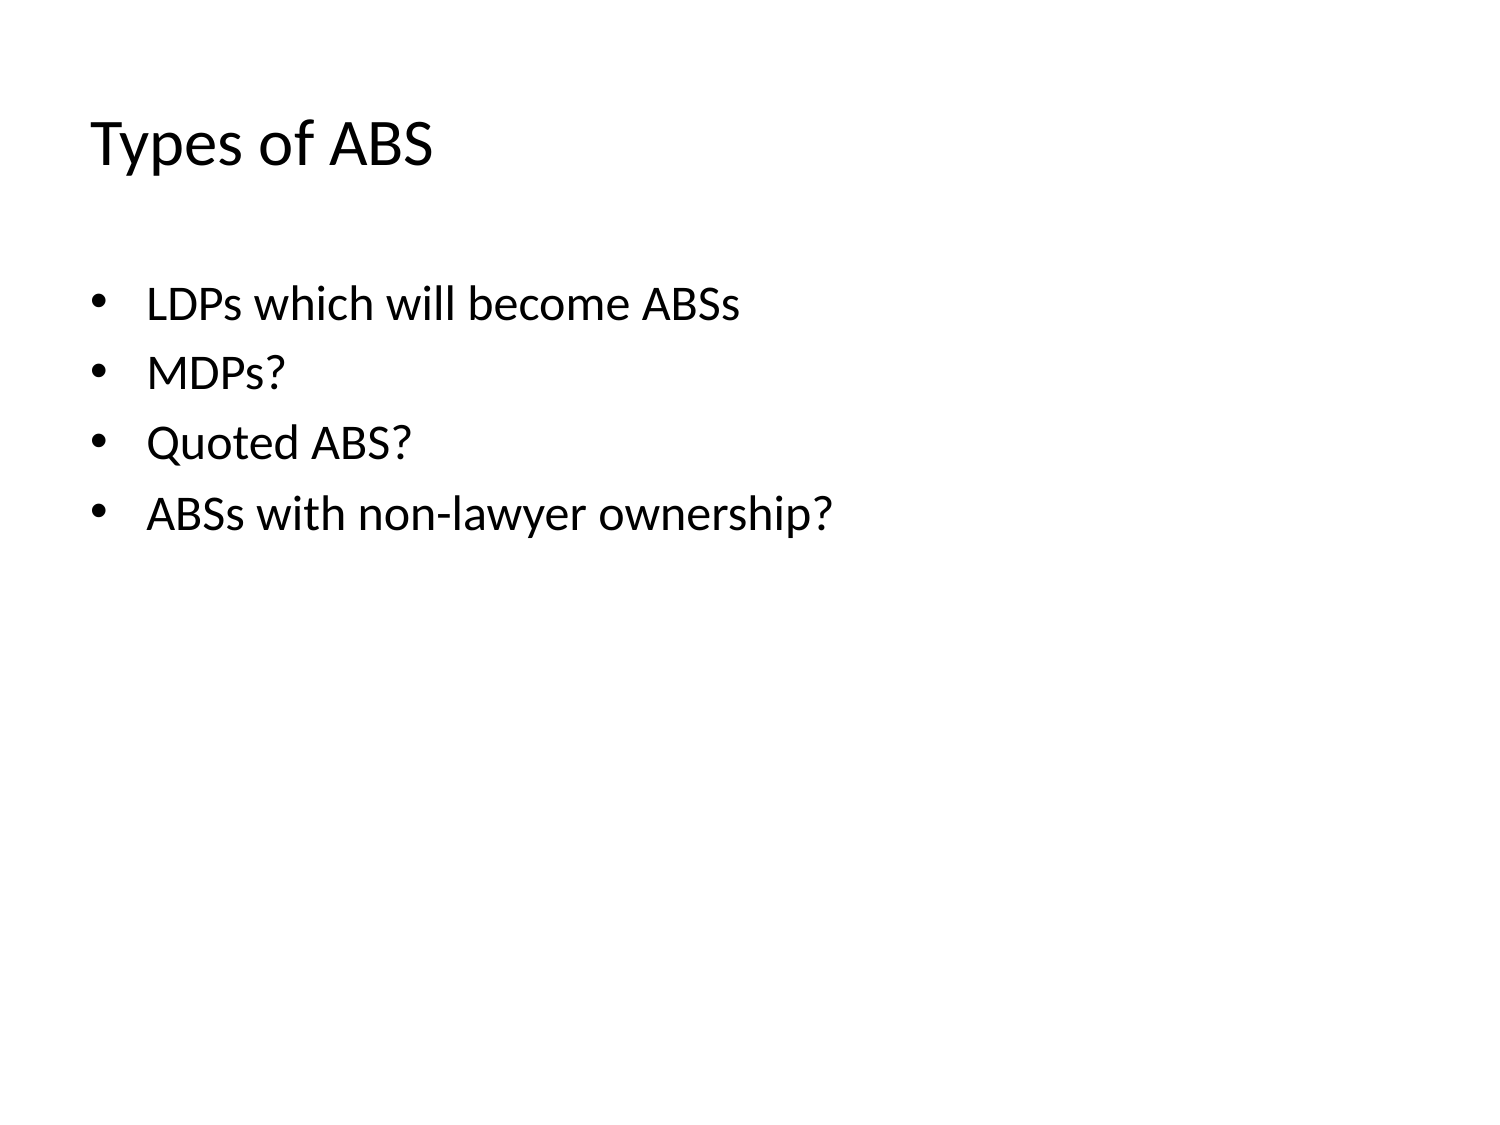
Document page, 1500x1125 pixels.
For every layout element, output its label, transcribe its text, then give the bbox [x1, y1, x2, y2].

list LDPs which will become ABSs MDPs? Quoted ABS? ABSs with non-lawyer ownership? [75, 262, 1425, 1005]
title Types of ABS [75, 45, 1425, 233]
